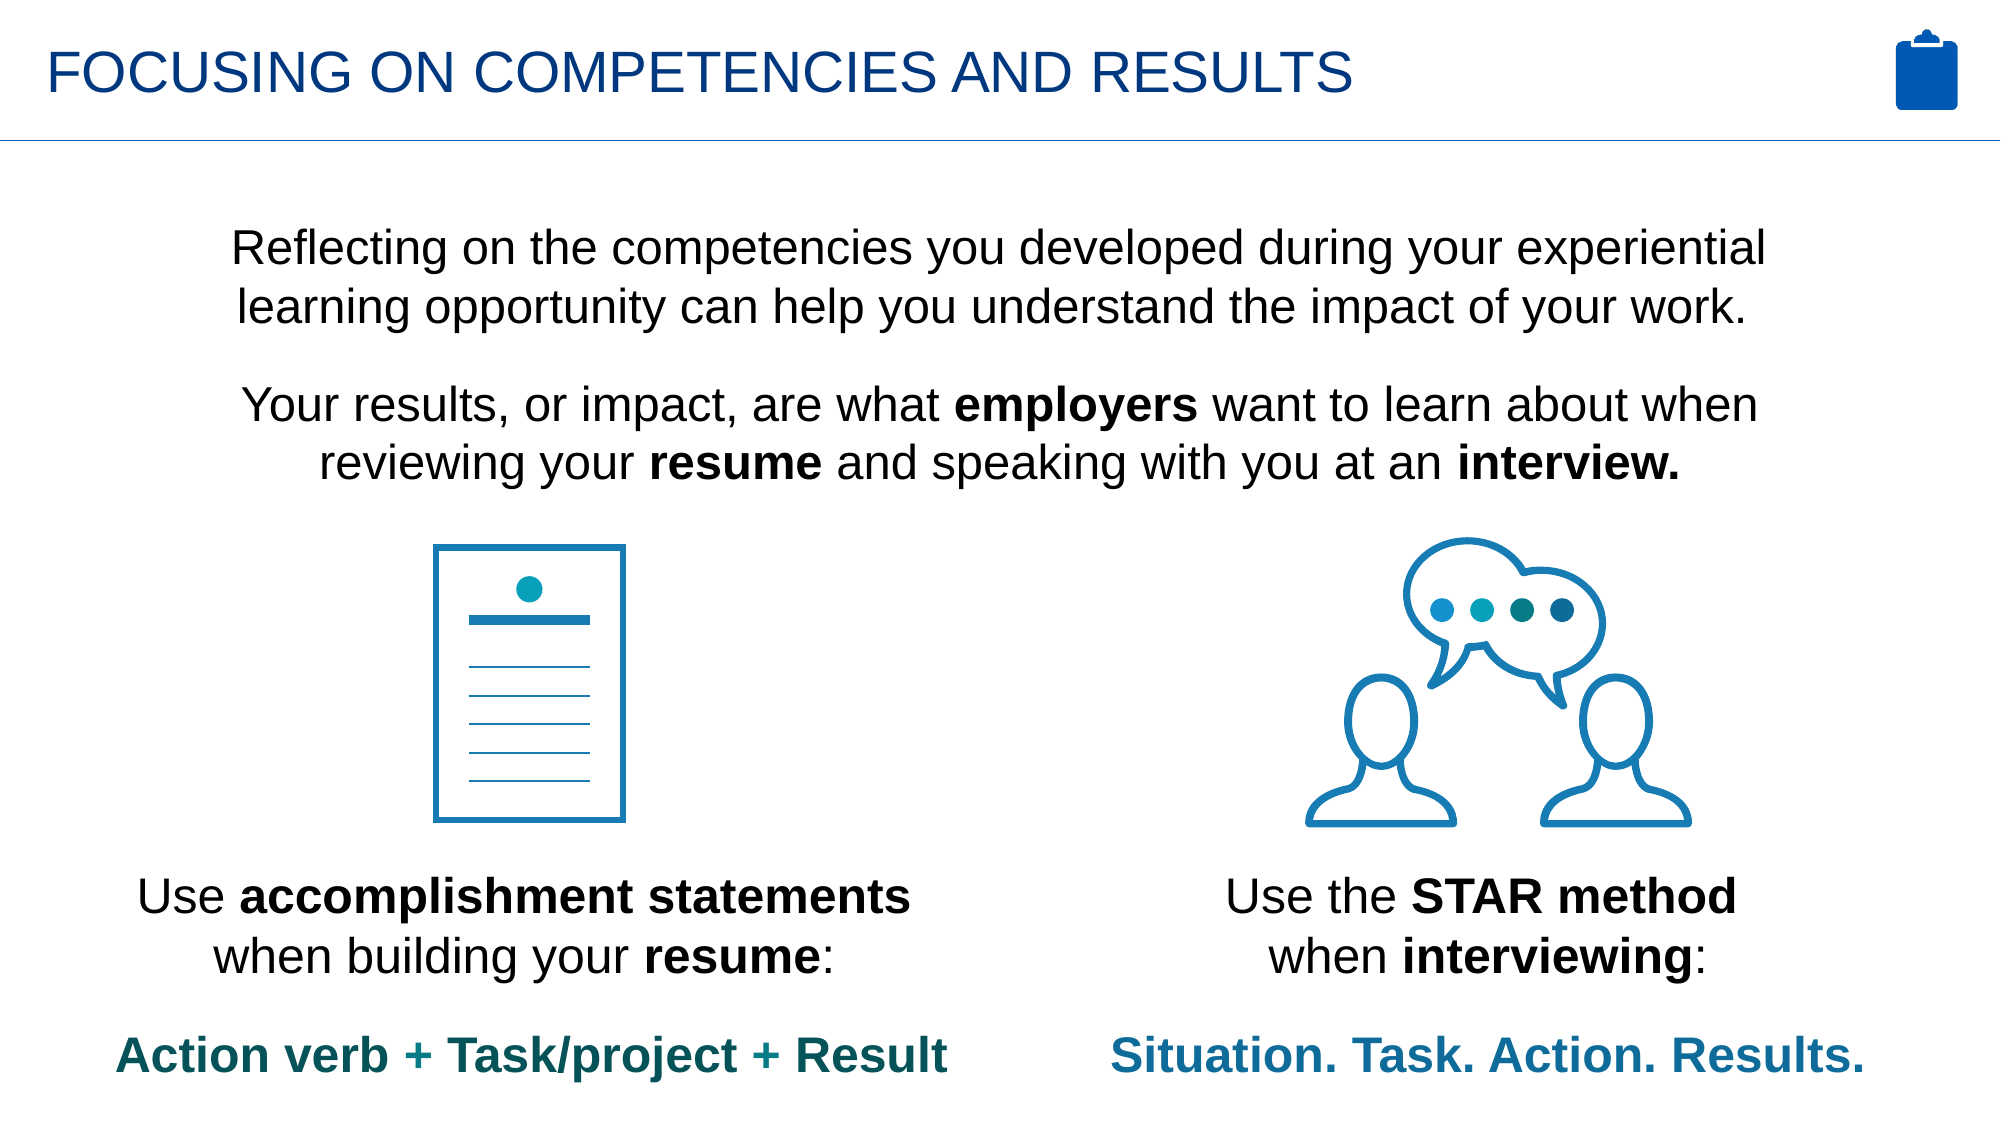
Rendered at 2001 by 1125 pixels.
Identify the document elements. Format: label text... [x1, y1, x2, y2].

text_box Use the STAR method when interviewing: Situation. Task. Action. Results. [1012, 855, 1969, 1125]
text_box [1305, 537, 1693, 828]
title FOCUSING ON COMPETENCIES AND RESULTS [31, 43, 1858, 105]
picture [1858, 1, 1995, 138]
text_box Use accomplishment statements when building your resume: Action verb + Task/project + Result [51, 855, 1012, 1125]
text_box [435, 547, 623, 821]
list Reflecting on the competencies you developed during your experiential learning opportunity can help you understand the impact of your work. Your results, or impact, are what employers want to learn about when reviewing your resume and speaking with you at an interview. [137, 208, 1863, 499]
